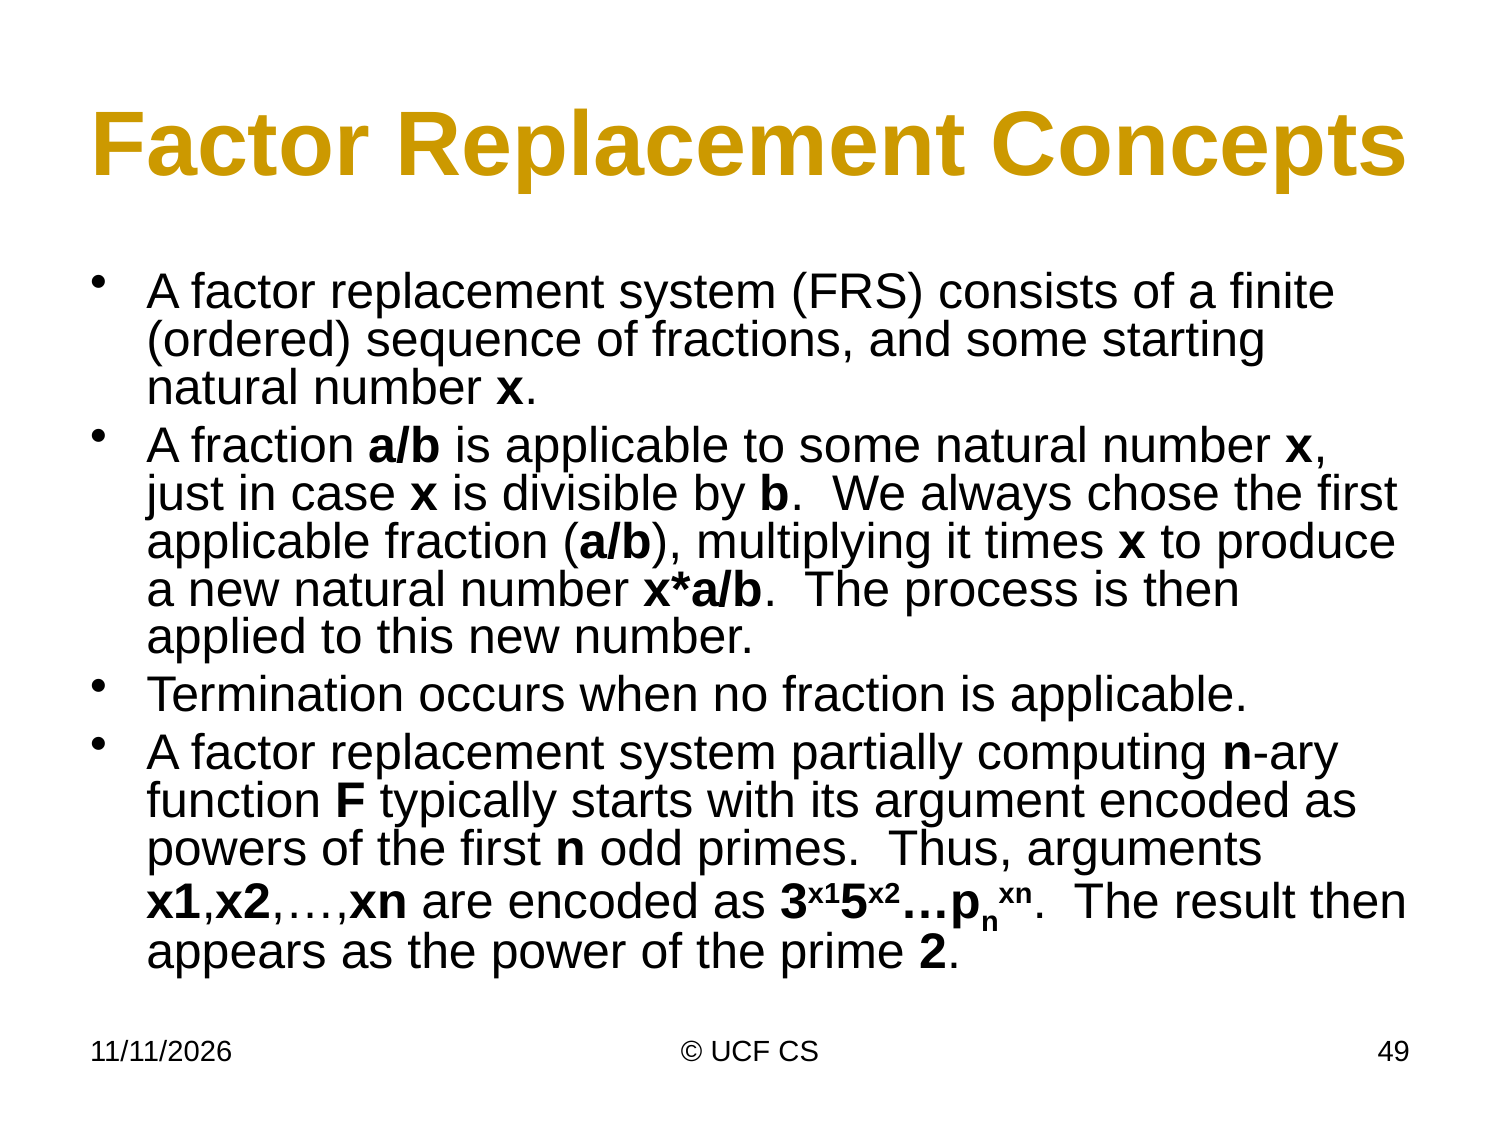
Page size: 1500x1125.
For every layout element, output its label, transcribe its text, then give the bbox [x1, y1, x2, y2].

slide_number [74, 1024, 426, 1103]
title Factor Replacement Concepts [75, 45, 1425, 233]
footer © UCF CS [512, 1024, 988, 1103]
slide_number 49 [1074, 1024, 1426, 1103]
list A factor replacement system (FRS) consists of a finite (ordered) sequence of fractions, and some starting natural number x. A fraction a/b is applicable to some natural number x, just in case x is divisible by b. We always chose the first applicable fraction (a/b), multiplying it times x to produce a new natural number x*a/b. The process is then applied to this new number. Termination occurs when no fraction is applicable. A factor replacement system partially computing n-ary function F typically starts with its argument encoded as powers of the first n odd primes. Thus, arguments x1,x2,…,xn are encoded as 3x15x2…pnxn. The result then appears as the power of the prime 2. [75, 262, 1425, 1005]
